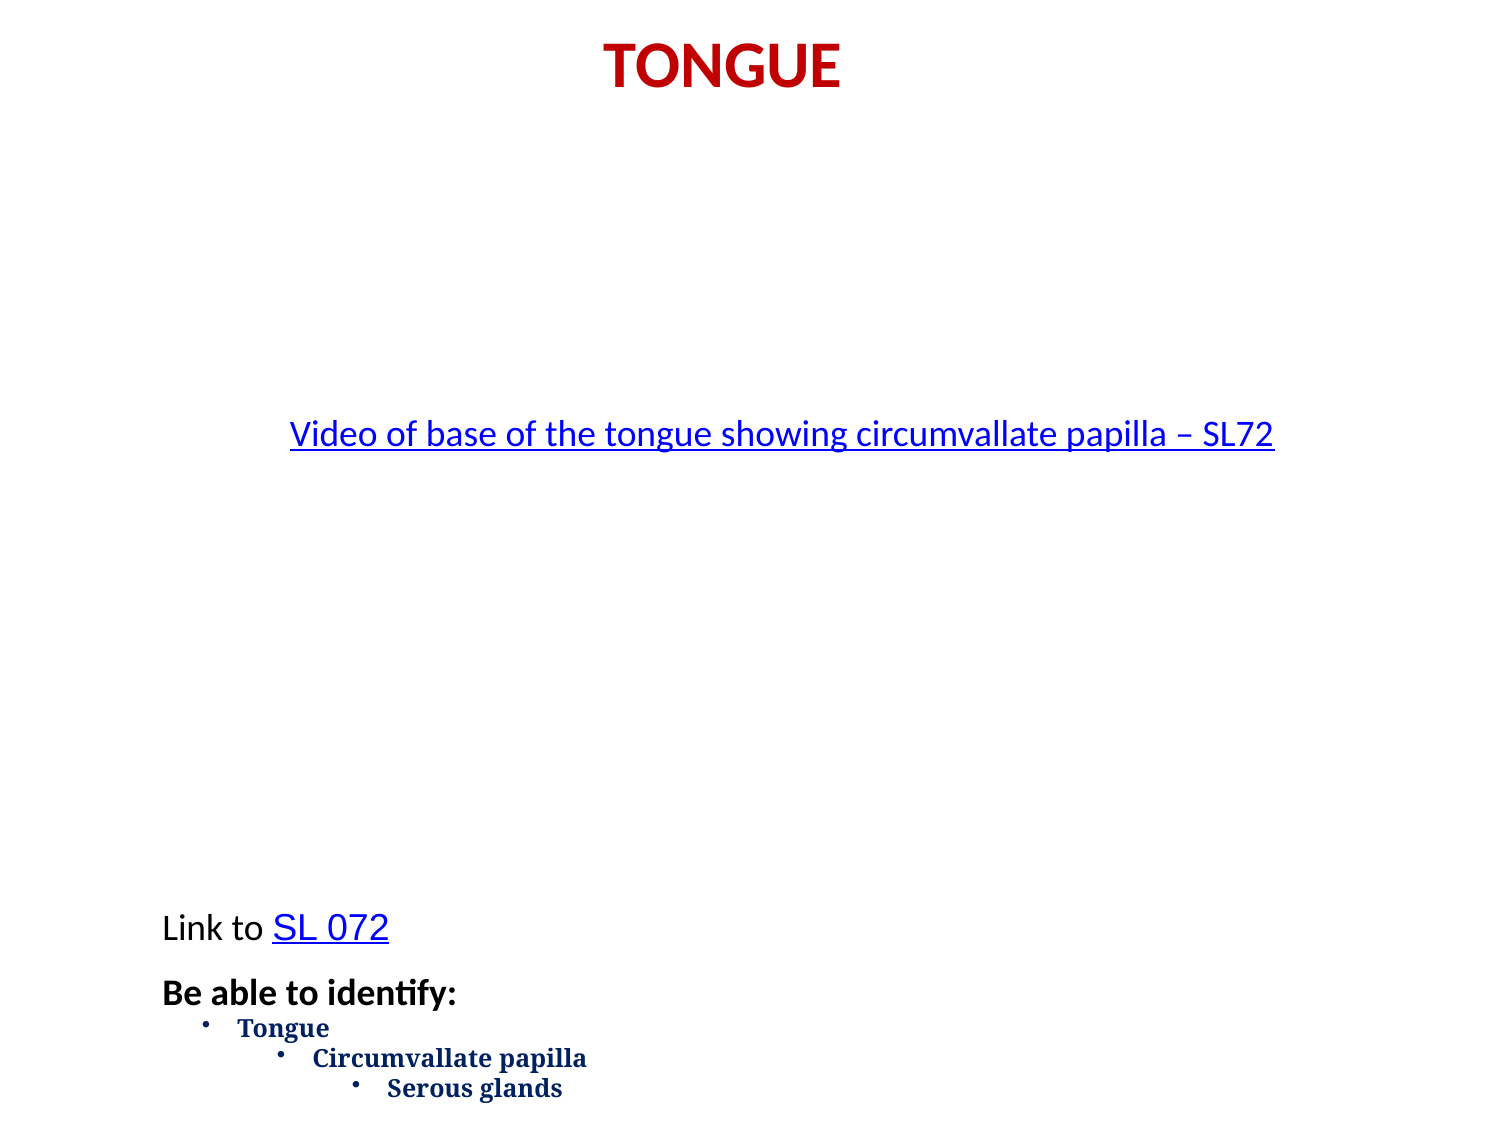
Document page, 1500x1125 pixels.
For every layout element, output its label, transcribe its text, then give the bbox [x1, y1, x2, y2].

text_box TONGUE [588, 13, 858, 109]
text_box Video of base of the tongue showing circumvallate papilla – SL72 [275, 401, 1350, 461]
text_box Link to SL 072 Be able to identify: Tongue Circumvallate papilla Serous glands [147, 895, 1411, 1110]
